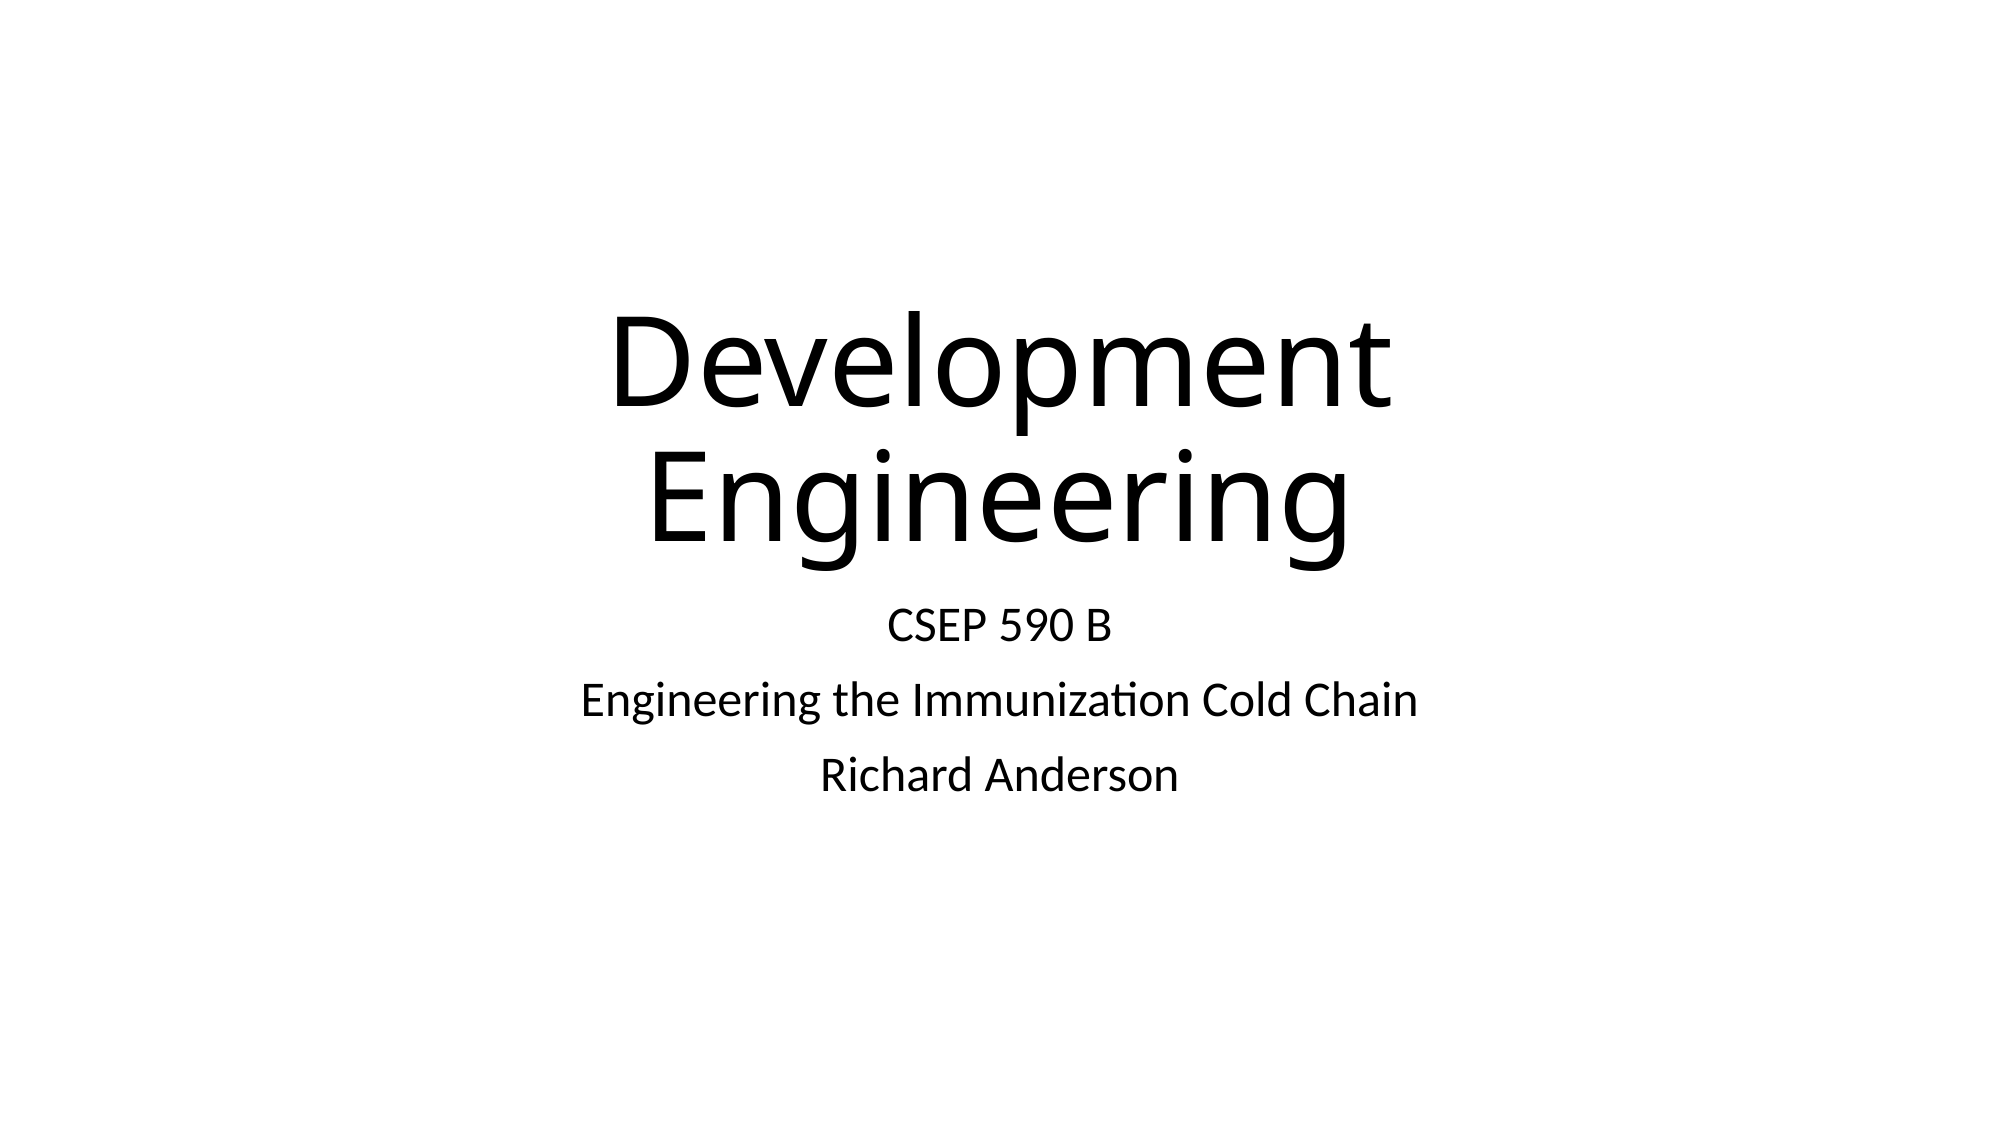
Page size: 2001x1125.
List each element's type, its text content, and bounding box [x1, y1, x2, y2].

title Development Engineering [249, 184, 1750, 576]
subtitle CSEP 590 B Engineering the Immunization Cold Chain Richard Anderson [249, 590, 1750, 863]
